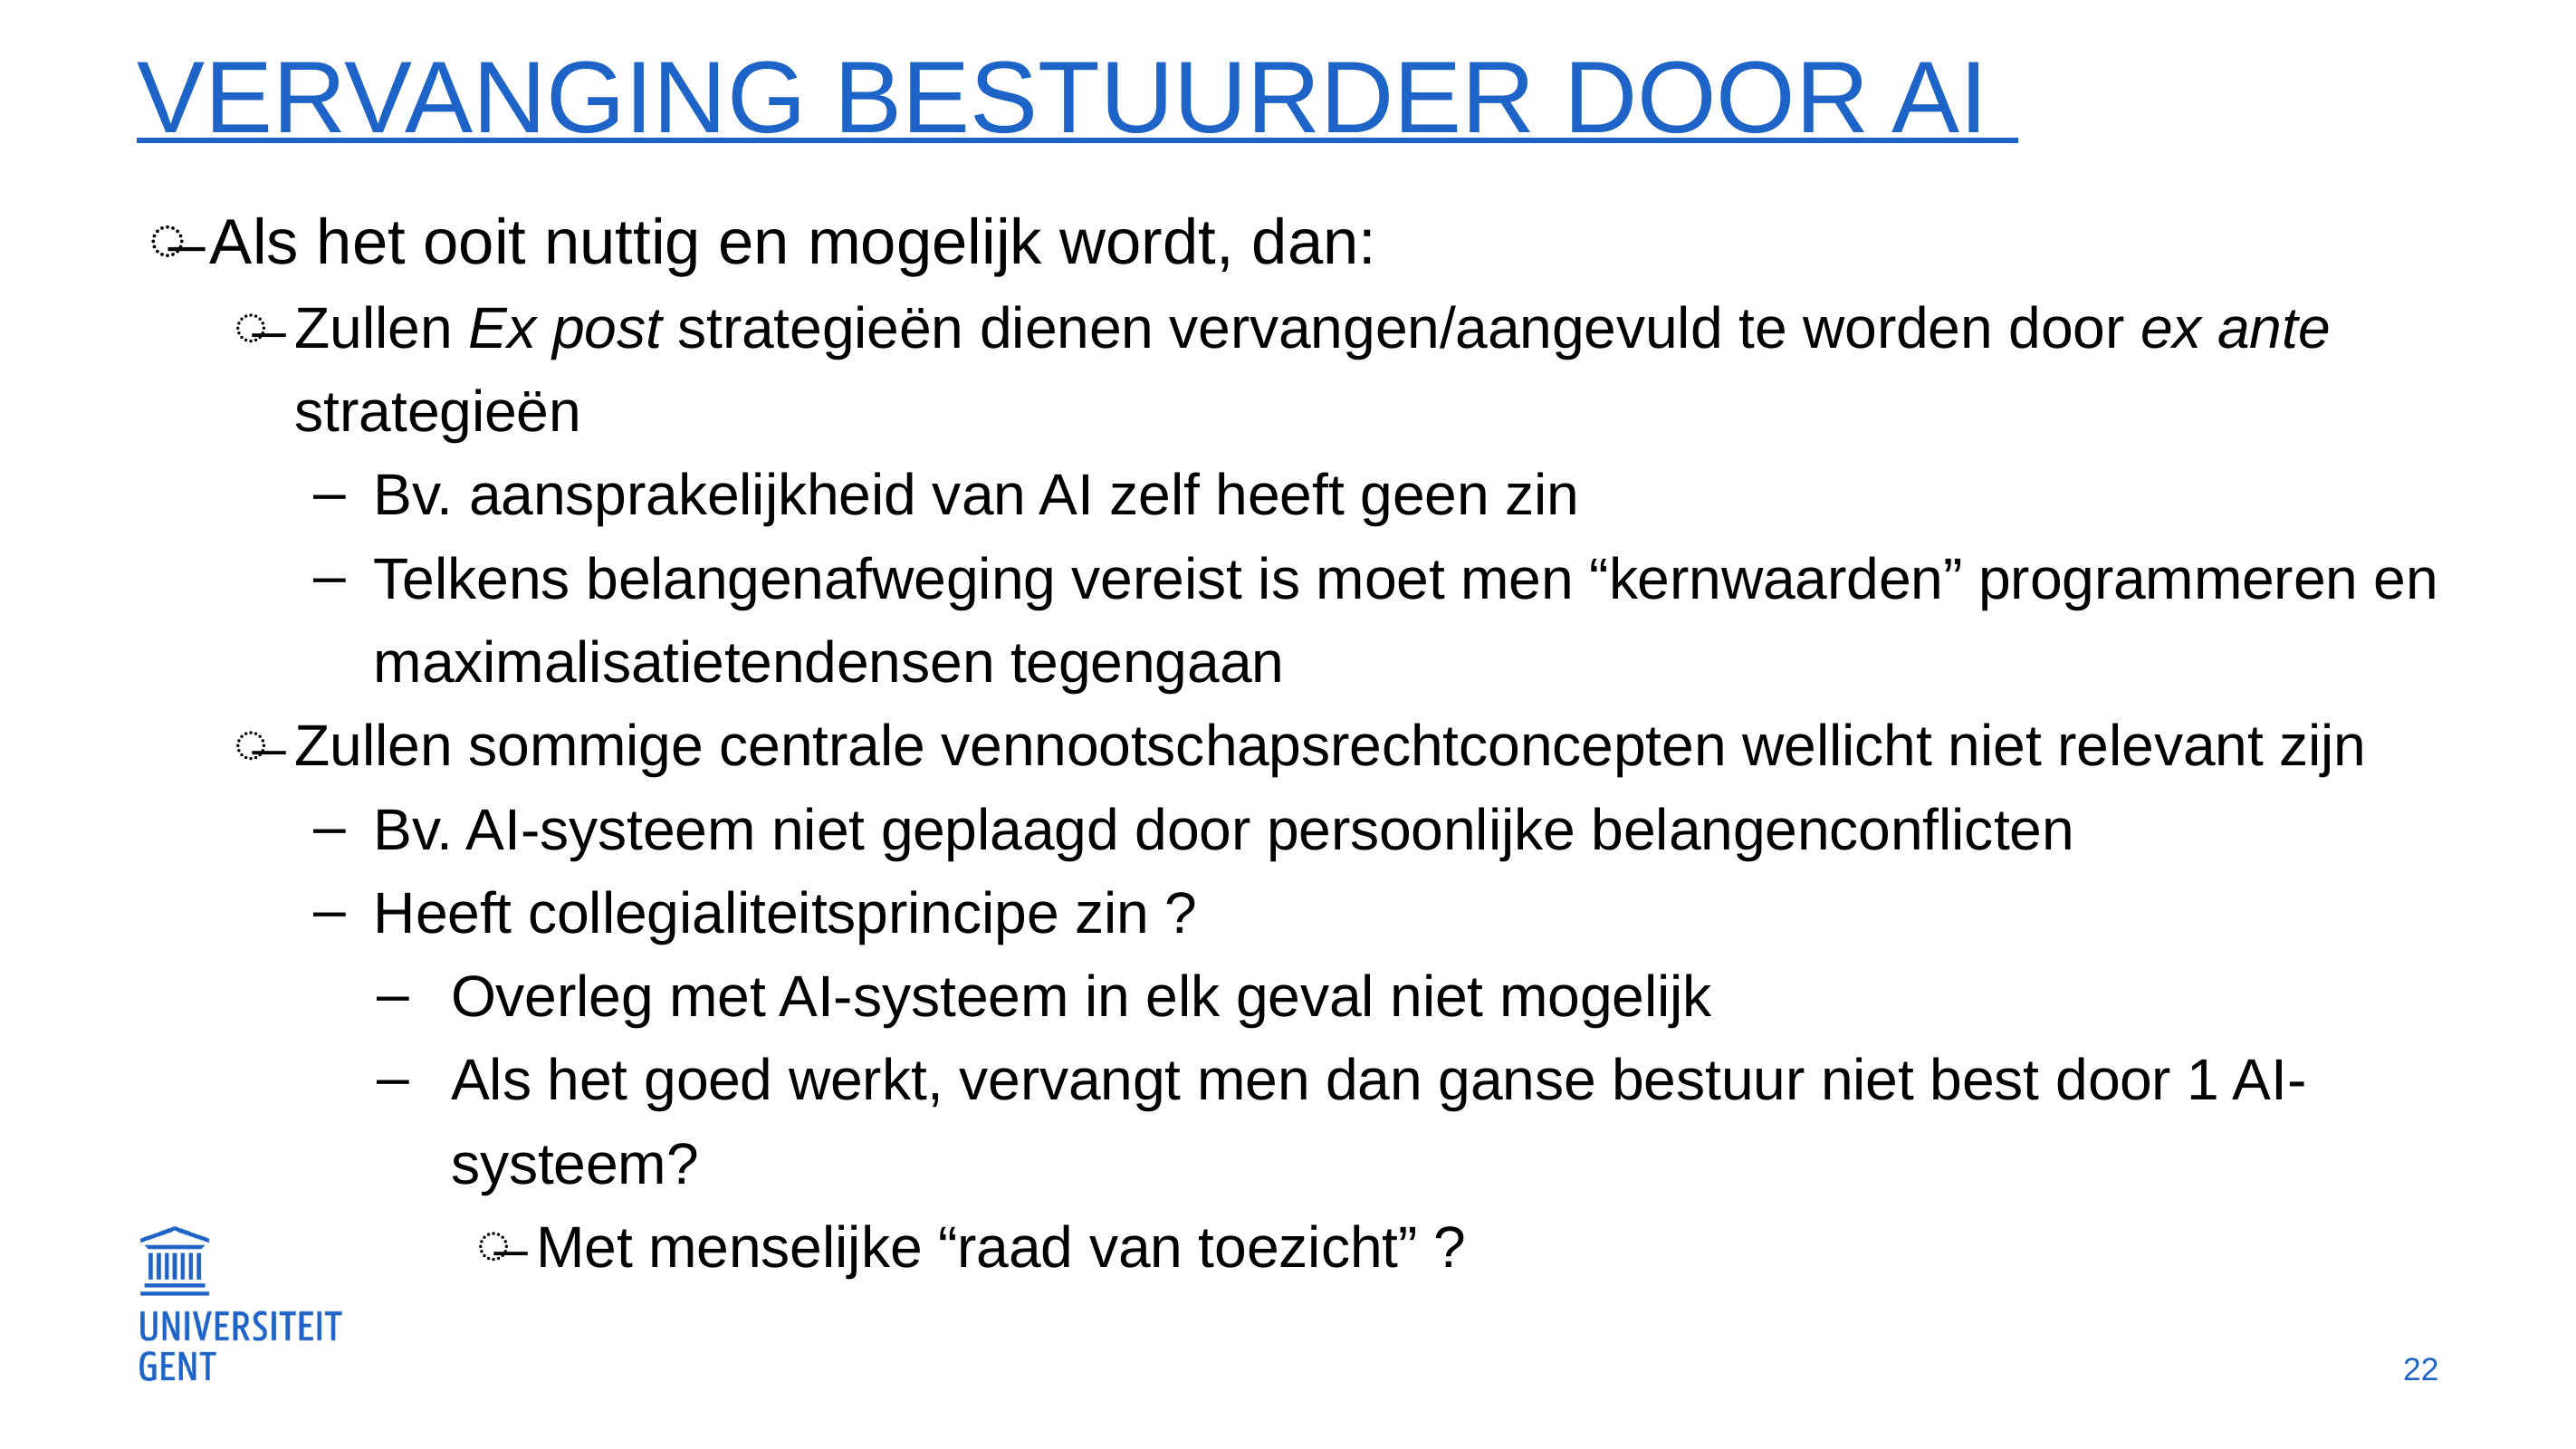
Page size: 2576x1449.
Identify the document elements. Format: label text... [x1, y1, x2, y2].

picture [72, 1174, 415, 1449]
list Als het ooit nuttig en mogelijk wordt, dan: Zullen Ex post strategieën dienen vervangen/aangevuld te worden door ex ante strategieën Bv. aansprakelijkheid van AI zelf heeft geen zin Telkens belangenafweging vereist is moet men “kernwaarden” programmeren en maximalisatietendensen tegengaan Zullen sommige centrale vennootschapsrechtconcepten wellicht niet relevant zijn Bv. AI-systeem niet geplaagd door persoonlijke belangenconflicten Heeft collegialiteitsprincipe zin ? Overleg met AI-systeem in elk geval niet mogelijk Als het goed werkt, vervangt men dan ganse bestuur niet best door 1 AI-systeem? Met menselijke “raad van toezicht” ? [124, 177, 2456, 1310]
title Vervanging bestuurder door AI [123, 37, 2488, 166]
slide_number 22 [2315, 1329, 2453, 1407]
